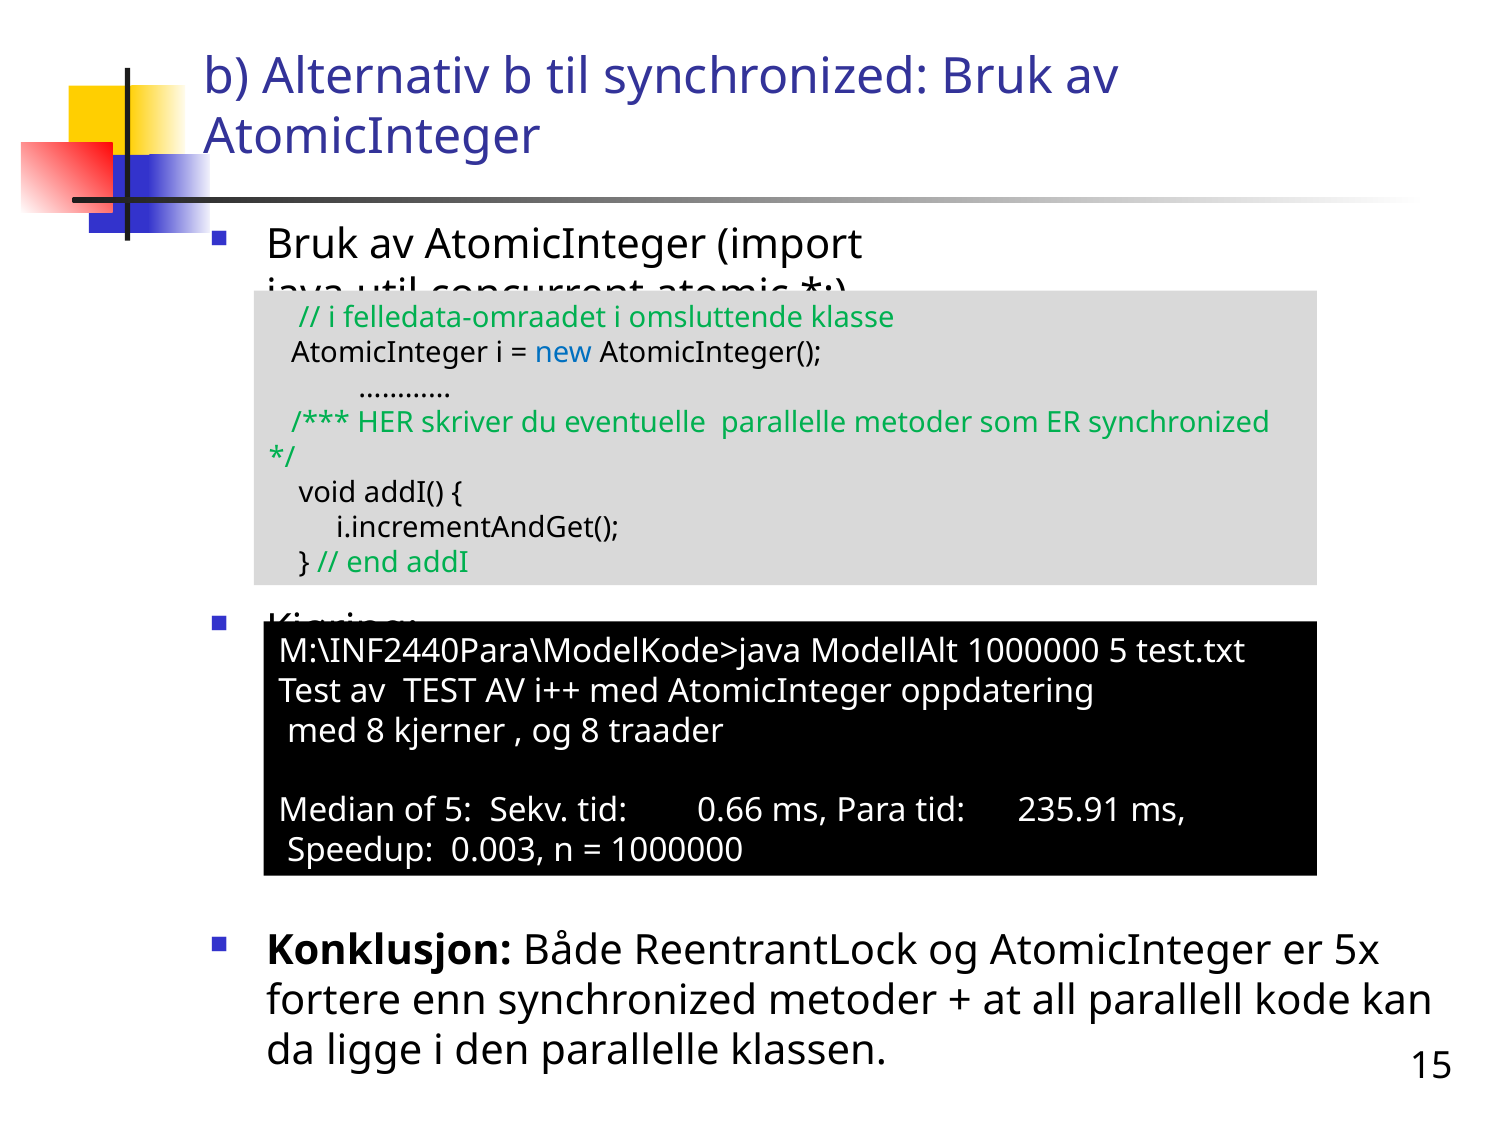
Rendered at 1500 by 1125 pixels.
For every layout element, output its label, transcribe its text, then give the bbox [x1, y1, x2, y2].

list Bruk av AtomicInteger (import java.util.concurrent.atomic.*;) Kjøring: Konklusjon: Både ReentrantLock og AtomicInteger er 5x fortere enn synchronized metoder + at all parallell kode kan da ligge i den parallelle klassen. [194, 209, 1470, 1000]
title b) Alternativ b til synchronized: Bruk av AtomicInteger [188, 35, 1468, 172]
text_box M:\INF2440Para\ModelKode>java ModellAlt 1000000 5 test.txt Test av TEST AV i++ med AtomicInteger oppdatering med 8 kjerner , og 8 traader Median of 5: Sekv. tid: 0.66 ms, Para tid: 235.91 ms, Speedup: 0.003, n = 1000000 [263, 621, 1317, 876]
text_box // i felledata-omraadet i omsluttende klasse AtomicInteger i = new AtomicInteger(); ………… /*** HER skriver du eventuelle parallelle metoder som ER synchronized */ void addI() { i.incrementAndGet(); } // end addI [253, 290, 1317, 586]
slide_number 15 [1154, 1023, 1468, 1100]
